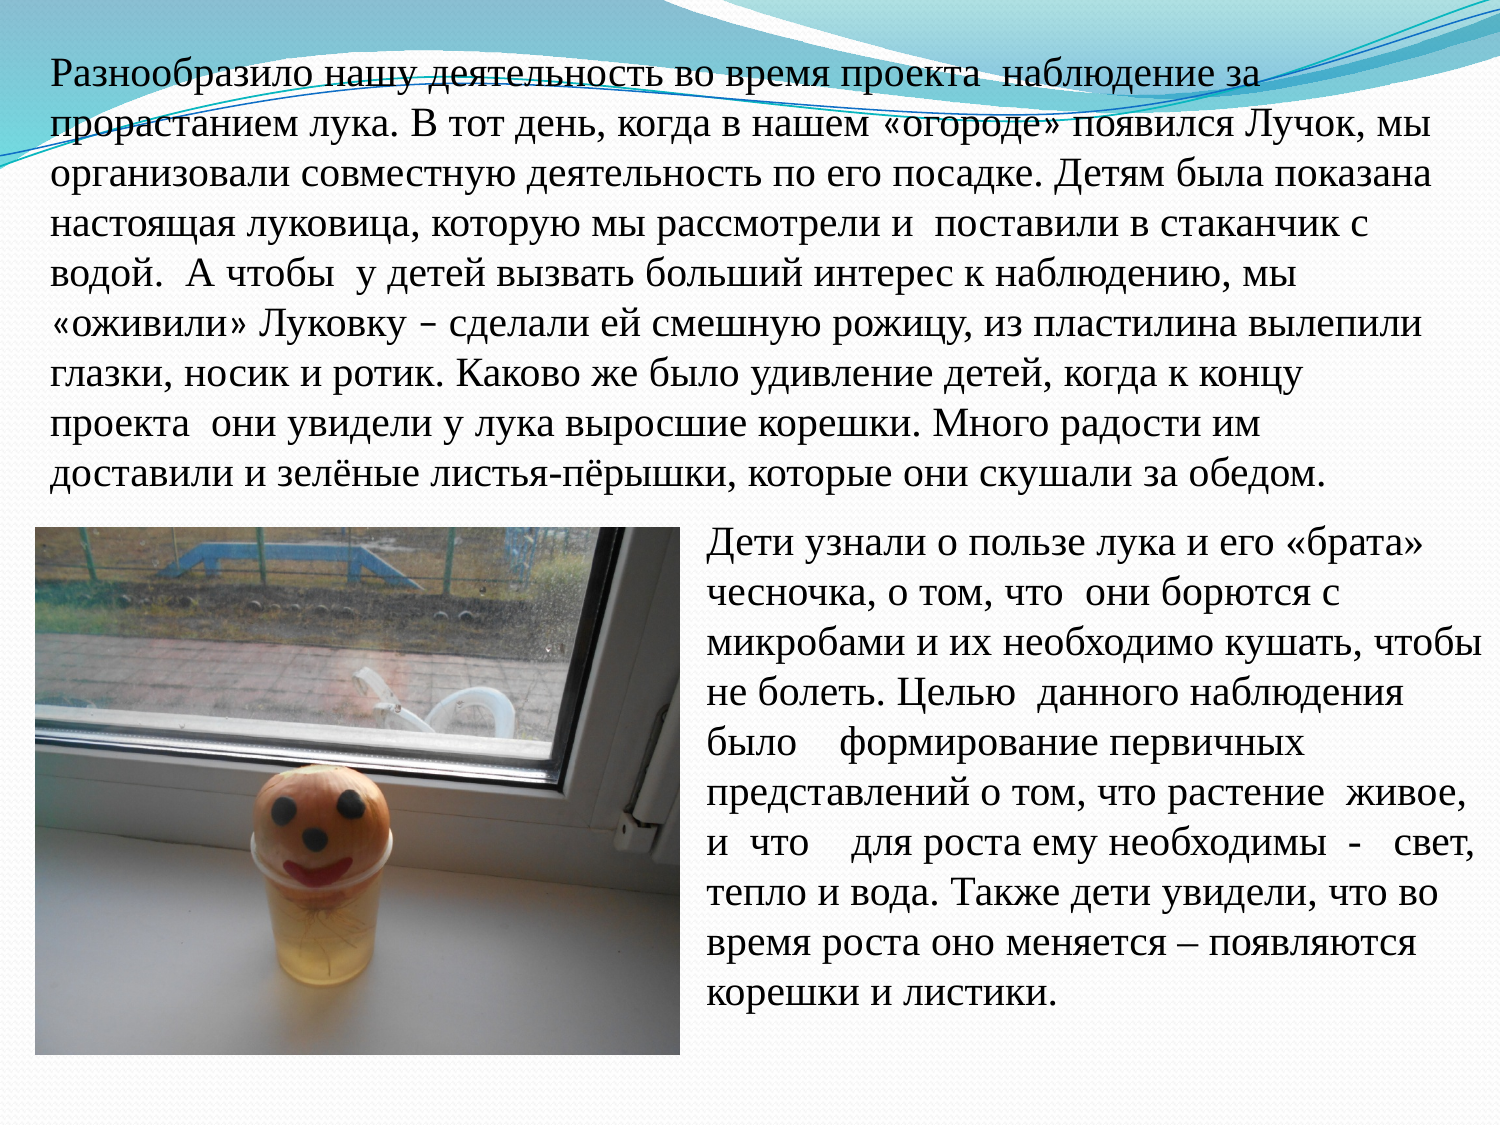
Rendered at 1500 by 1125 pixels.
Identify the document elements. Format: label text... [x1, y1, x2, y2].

picture [34, 527, 680, 1055]
text_box Дети узнали о пользе лука и его «брата» чесночка, о том, что они борются с микробами и их необходимо кушать, чтобы не болеть. Целью данного наблюдения было формирование первичных представлений о том, что растение живое, и что для роста ему необходимы - свет, тепло и вода. Также дети увидели, что во время роста оно меняется – появляются корешки и листики. [691, 506, 1500, 1022]
text_box Разнообразило нашу деятельность во время проекта наблюдение за прорастанием лука. В тот день, когда в нашем «огороде» появился Лучок, мы организовали совместную деятельность по его посадке. Детям была показана настоящая луковица, которую мы рассмотрели и поставили в стаканчик с водой. А чтобы у детей вызвать больший интерес к наблюдению, мы «оживили» Луковку – сделали ей смешную рожицу, из пластилина вылепили глазки, носик и ротик. Каково же было удивление детей, когда к концу проекта они увидели у лука выросшие корешки. Много радости им доставили и зелёные листья-пёрышки, которые они скушали за обедом. [35, 37, 1465, 548]
